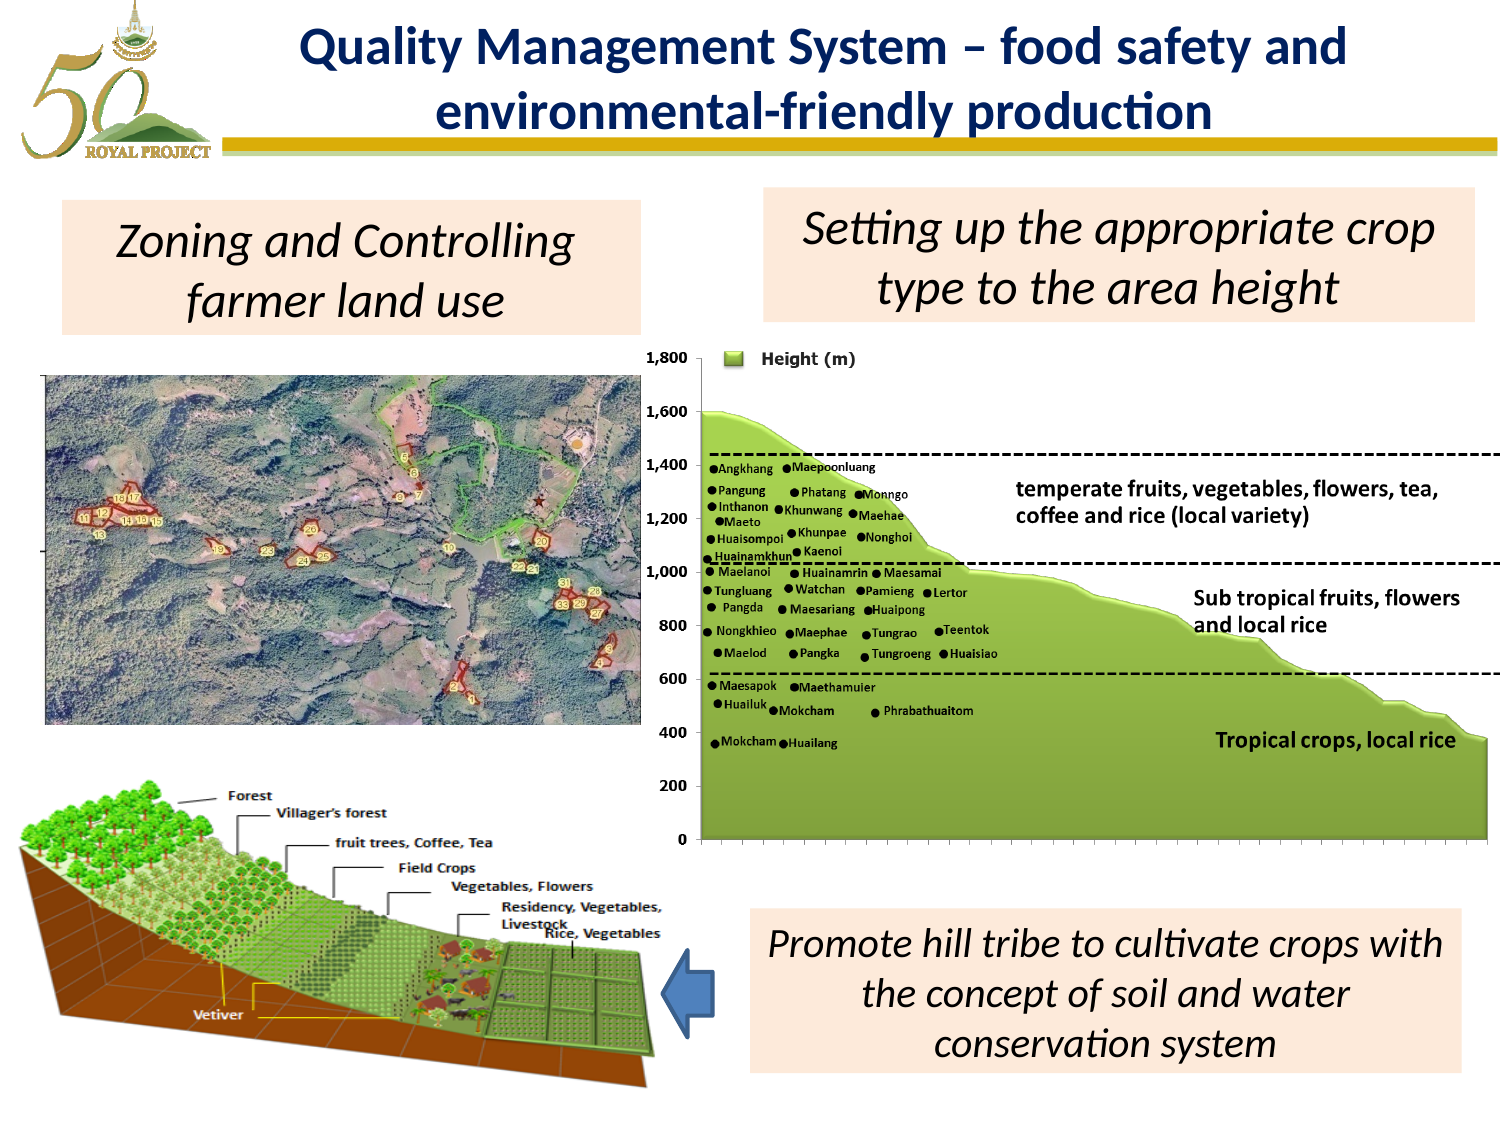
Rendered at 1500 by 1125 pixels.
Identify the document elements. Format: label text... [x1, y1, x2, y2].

text_box Promote hill tribe to cultivate crops with the concept of soil and water conservation system [750, 908, 1462, 1074]
text_box Setting up the appropriate crop type to the area height [763, 187, 1475, 323]
picture [0, 0, 225, 163]
text_box Zoning and Controlling farmer land use [62, 199, 641, 335]
text_box Quality Management System – food safety and environmental-friendly production [149, 12, 1500, 138]
picture [0, 337, 1500, 1125]
text_box [691, 969, 715, 1018]
